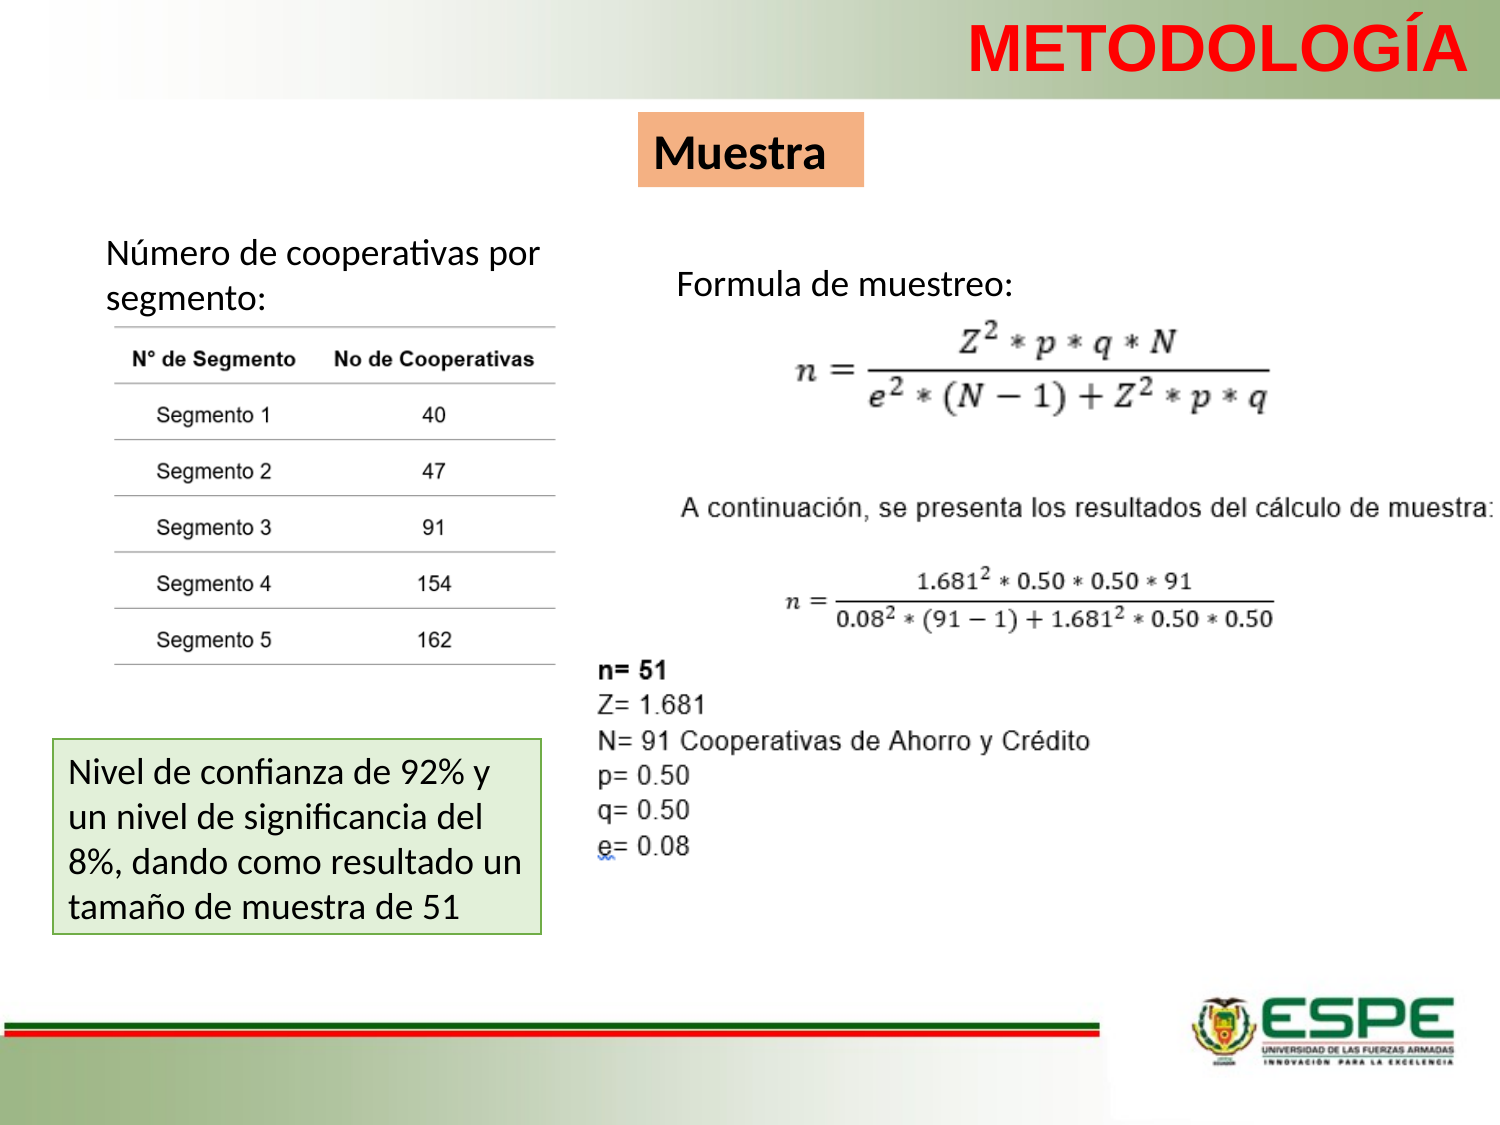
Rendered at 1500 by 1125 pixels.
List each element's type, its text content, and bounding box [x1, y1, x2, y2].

text_box Nivel de confianza de 92% y un nivel de significancia del 8%, dando como resultado un tamaño de muestra de 51 [52, 738, 542, 935]
text_box METODOLOGÍA [916, 37, 1486, 134]
text_box Muestra [638, 112, 865, 188]
text_box Formula de muestreo: [661, 251, 1112, 312]
list [103, 95, 1467, 994]
text_box Número de cooperativas por segmento: [90, 220, 629, 326]
picture [0, 0, 1500, 1125]
